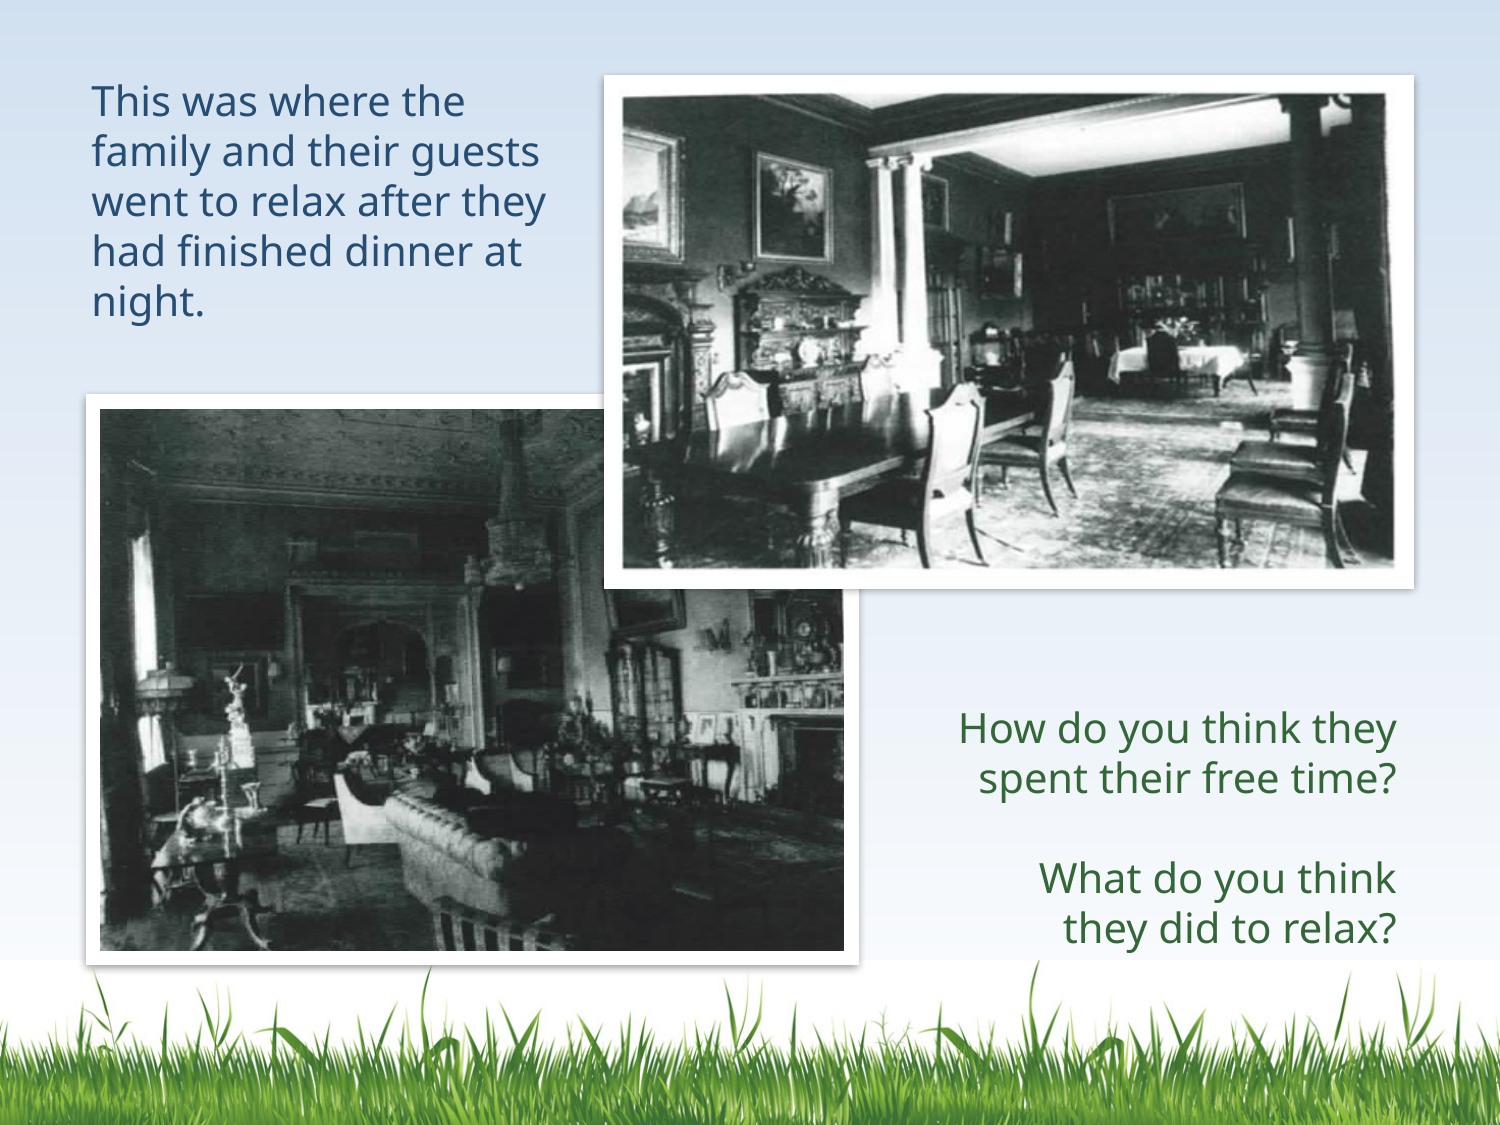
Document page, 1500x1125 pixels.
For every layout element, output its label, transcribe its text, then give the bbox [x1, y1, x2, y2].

text_box This was where the family and their guests went to relax after they had finished dinner at night. [76, 67, 585, 333]
picture [0, 89, 1500, 1125]
text_box How do you think they spent their free time? What do you think they did to relax? [939, 694, 1412, 958]
